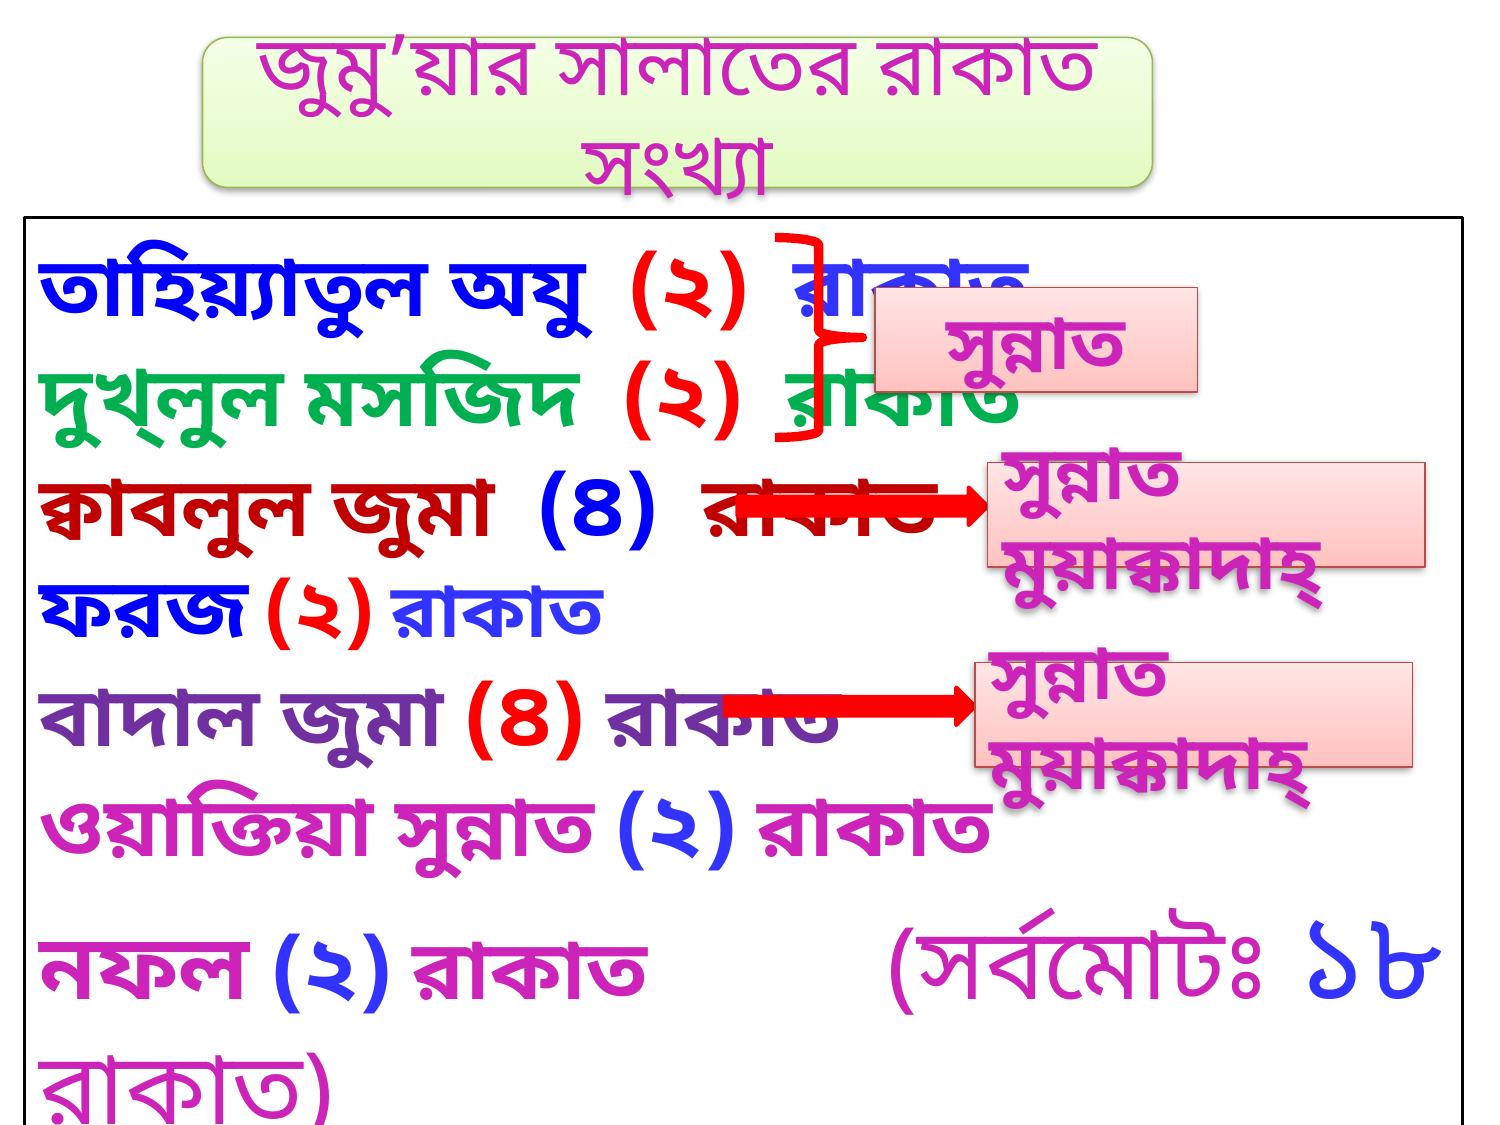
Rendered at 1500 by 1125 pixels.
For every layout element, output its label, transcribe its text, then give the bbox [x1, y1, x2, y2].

text_box [774, 236, 864, 439]
text_box [735, 485, 982, 527]
text_box সুন্নাত মুয়াক্কাদাহ্‌ [974, 662, 1413, 768]
text_box সুন্নাত [874, 287, 1198, 393]
text_box সুন্নাত মুয়াক্কাদাহ্‌ [987, 462, 1426, 568]
text_box [722, 685, 969, 727]
text_box জুমু’য়ার সালাতের রাকাত সংখ্যা [201, 36, 1154, 189]
text_box তাহিয়্যাতুল অযু (২) রাকাত দুখ্‌লুল মসজিদ (২) রাকাত ক্বাবলুল জুমা (৪) রাকাত ফরজ (২) রাকাত বাদাল জুমা (৪) রাকাত ওয়াক্তিয়া সুন্নাত (২) রাকাত নফল (২) রাকাত (সর্বমোটঃ ১৮ রাকাত) [24, 217, 1463, 1125]
